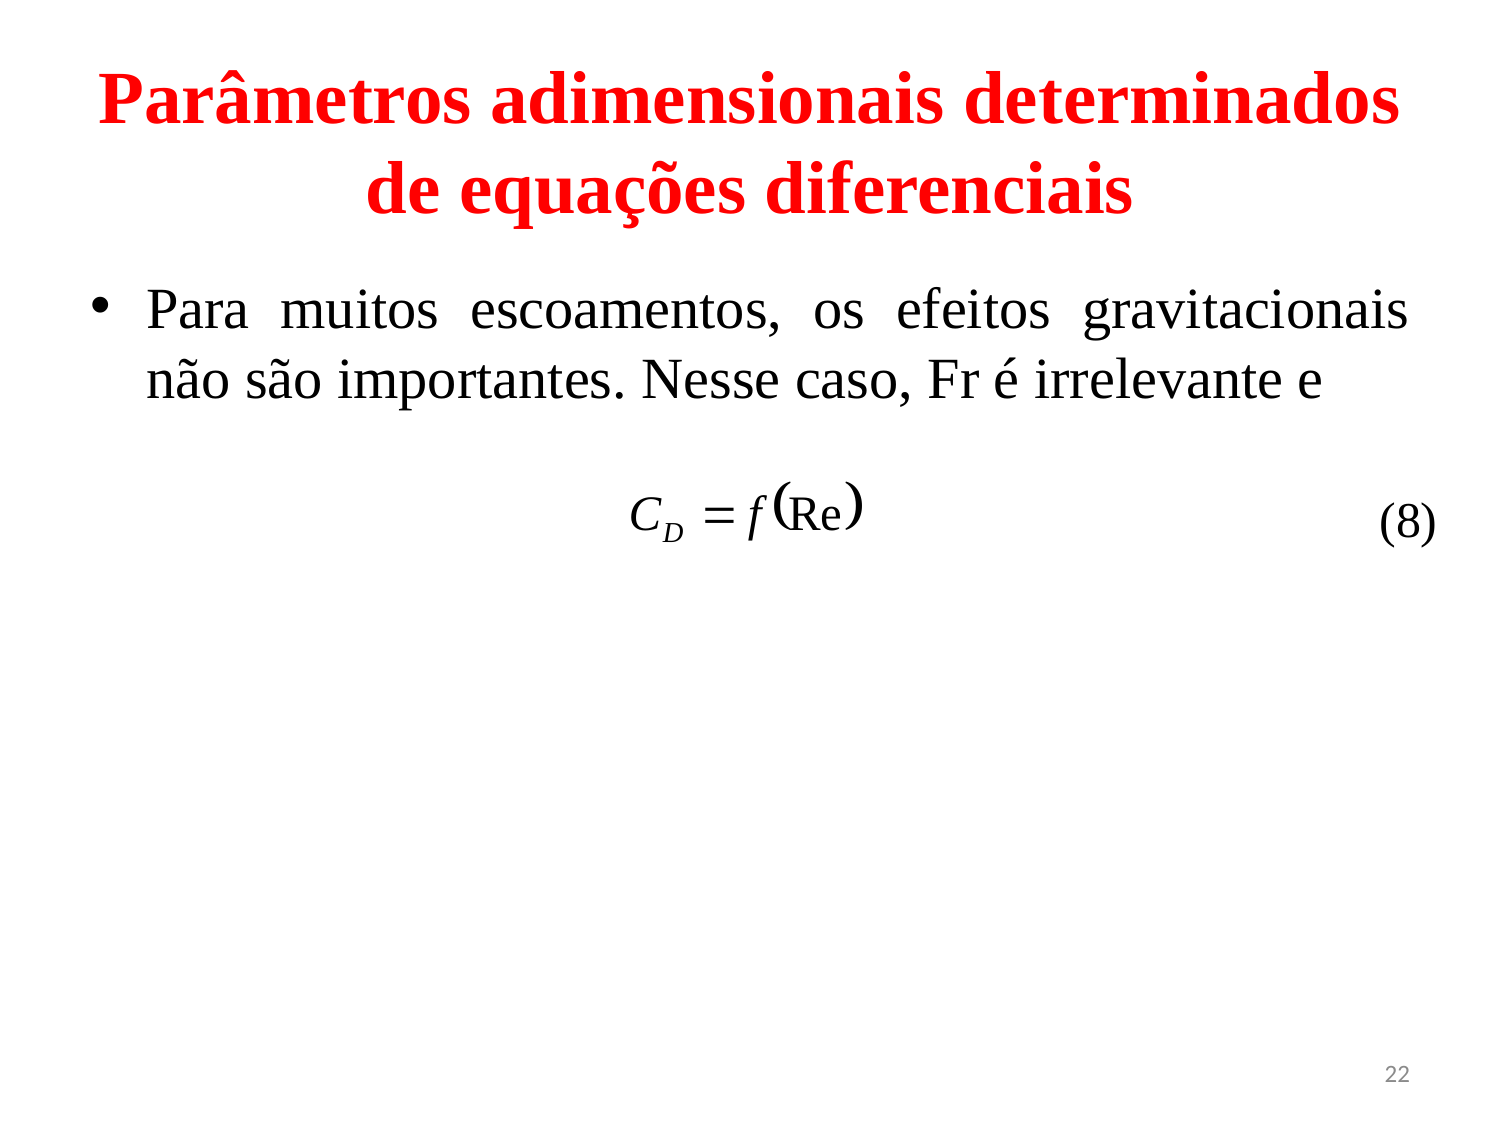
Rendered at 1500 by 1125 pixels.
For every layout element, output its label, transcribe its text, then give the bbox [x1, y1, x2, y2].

title Parâmetros adimensionais determinados de equações diferenciais [75, 45, 1425, 233]
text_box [622, 480, 868, 552]
slide_number 22 [1074, 1042, 1425, 1103]
text_box (8) [1364, 480, 1453, 556]
list Para muitos escoamentos, os efeitos gravitacionais não são importantes. Nesse caso, Fr é irrelevante e [75, 262, 1425, 1005]
